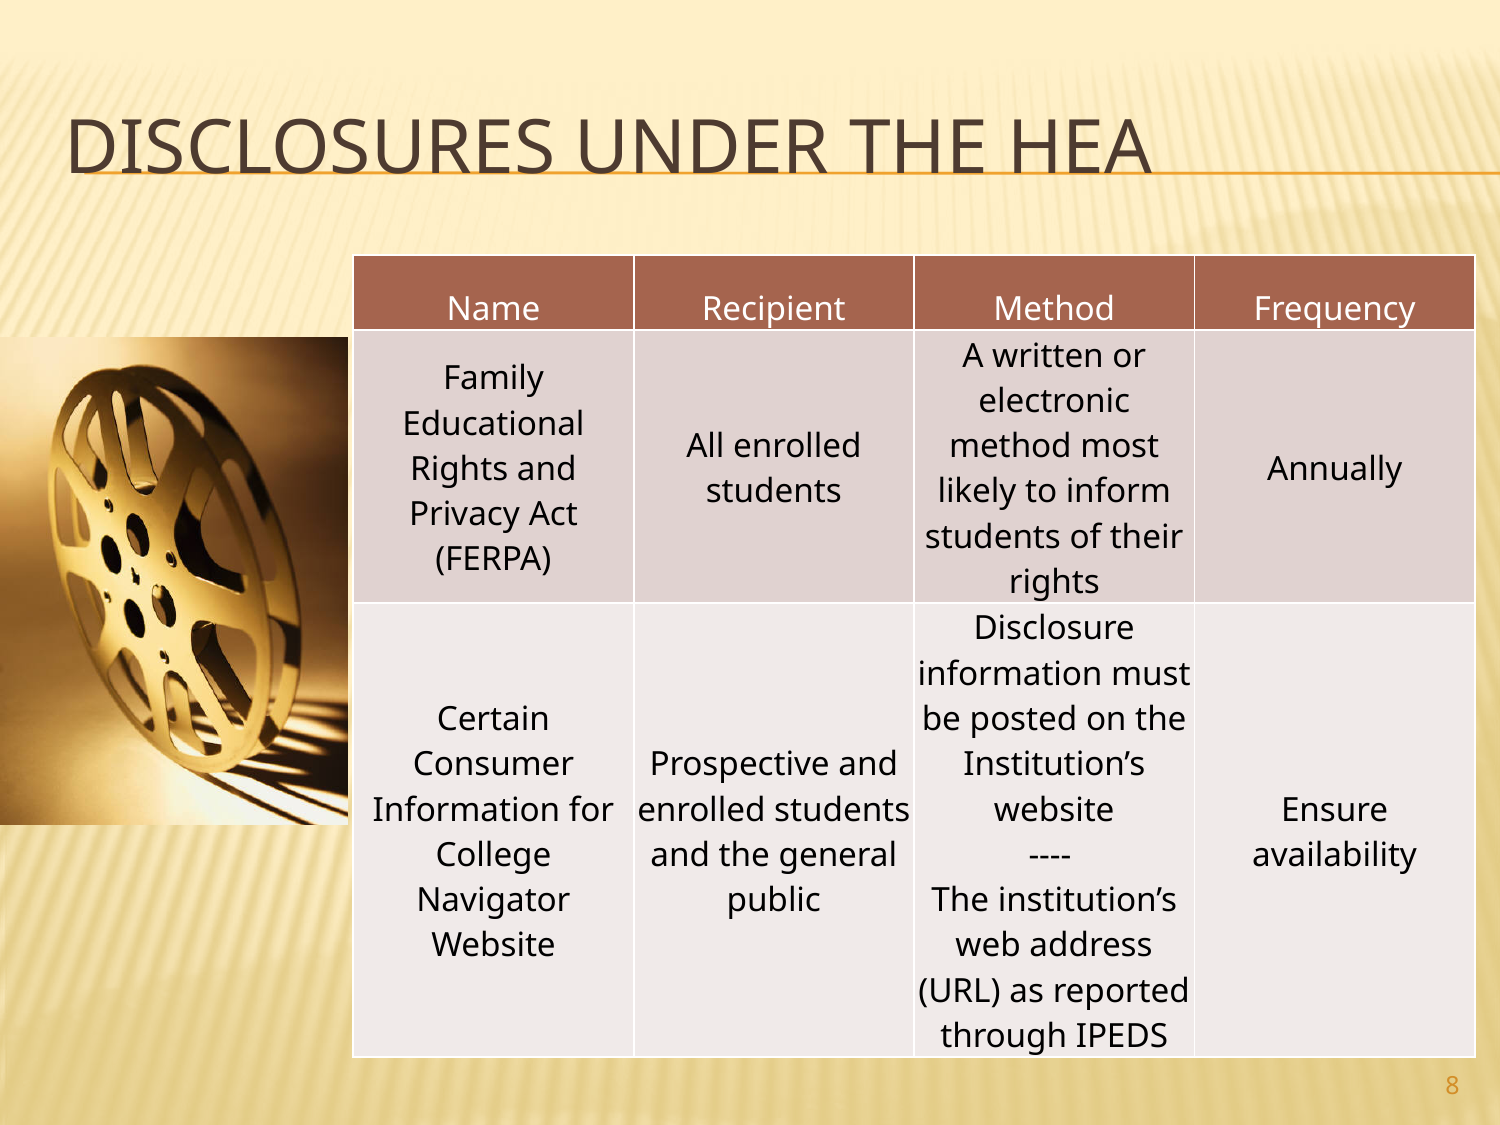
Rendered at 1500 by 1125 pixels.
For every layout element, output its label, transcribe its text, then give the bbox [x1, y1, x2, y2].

title Disclosures under the HEA [50, 75, 1475, 213]
table_cell Certain Consumer Information for College Navigator Website [354, 604, 633, 1056]
table_cell Ensure availability [1195, 604, 1474, 1056]
table_cell A written or electronic method most likely to inform students of their rights [915, 331, 1194, 602]
table_header Method [915, 256, 1194, 329]
table_header Frequency [1195, 256, 1474, 329]
table_cell Prospective and enrolled students and the general public [635, 604, 913, 1056]
table_cell Family Educational Rights and Privacy Act (FERPA) [354, 331, 633, 602]
slide_number 8 [1350, 1061, 1475, 1103]
table_cell All enrolled students [635, 331, 913, 602]
table_cell Annually [1195, 331, 1474, 602]
picture [0, 337, 349, 826]
table_cell Disclosure information must be posted on the Institution’s website ---- The institution’s web address (URL) as reported through IPEDS [915, 604, 1194, 1056]
table_header Recipient [635, 256, 913, 329]
table_header Name [354, 256, 633, 329]
